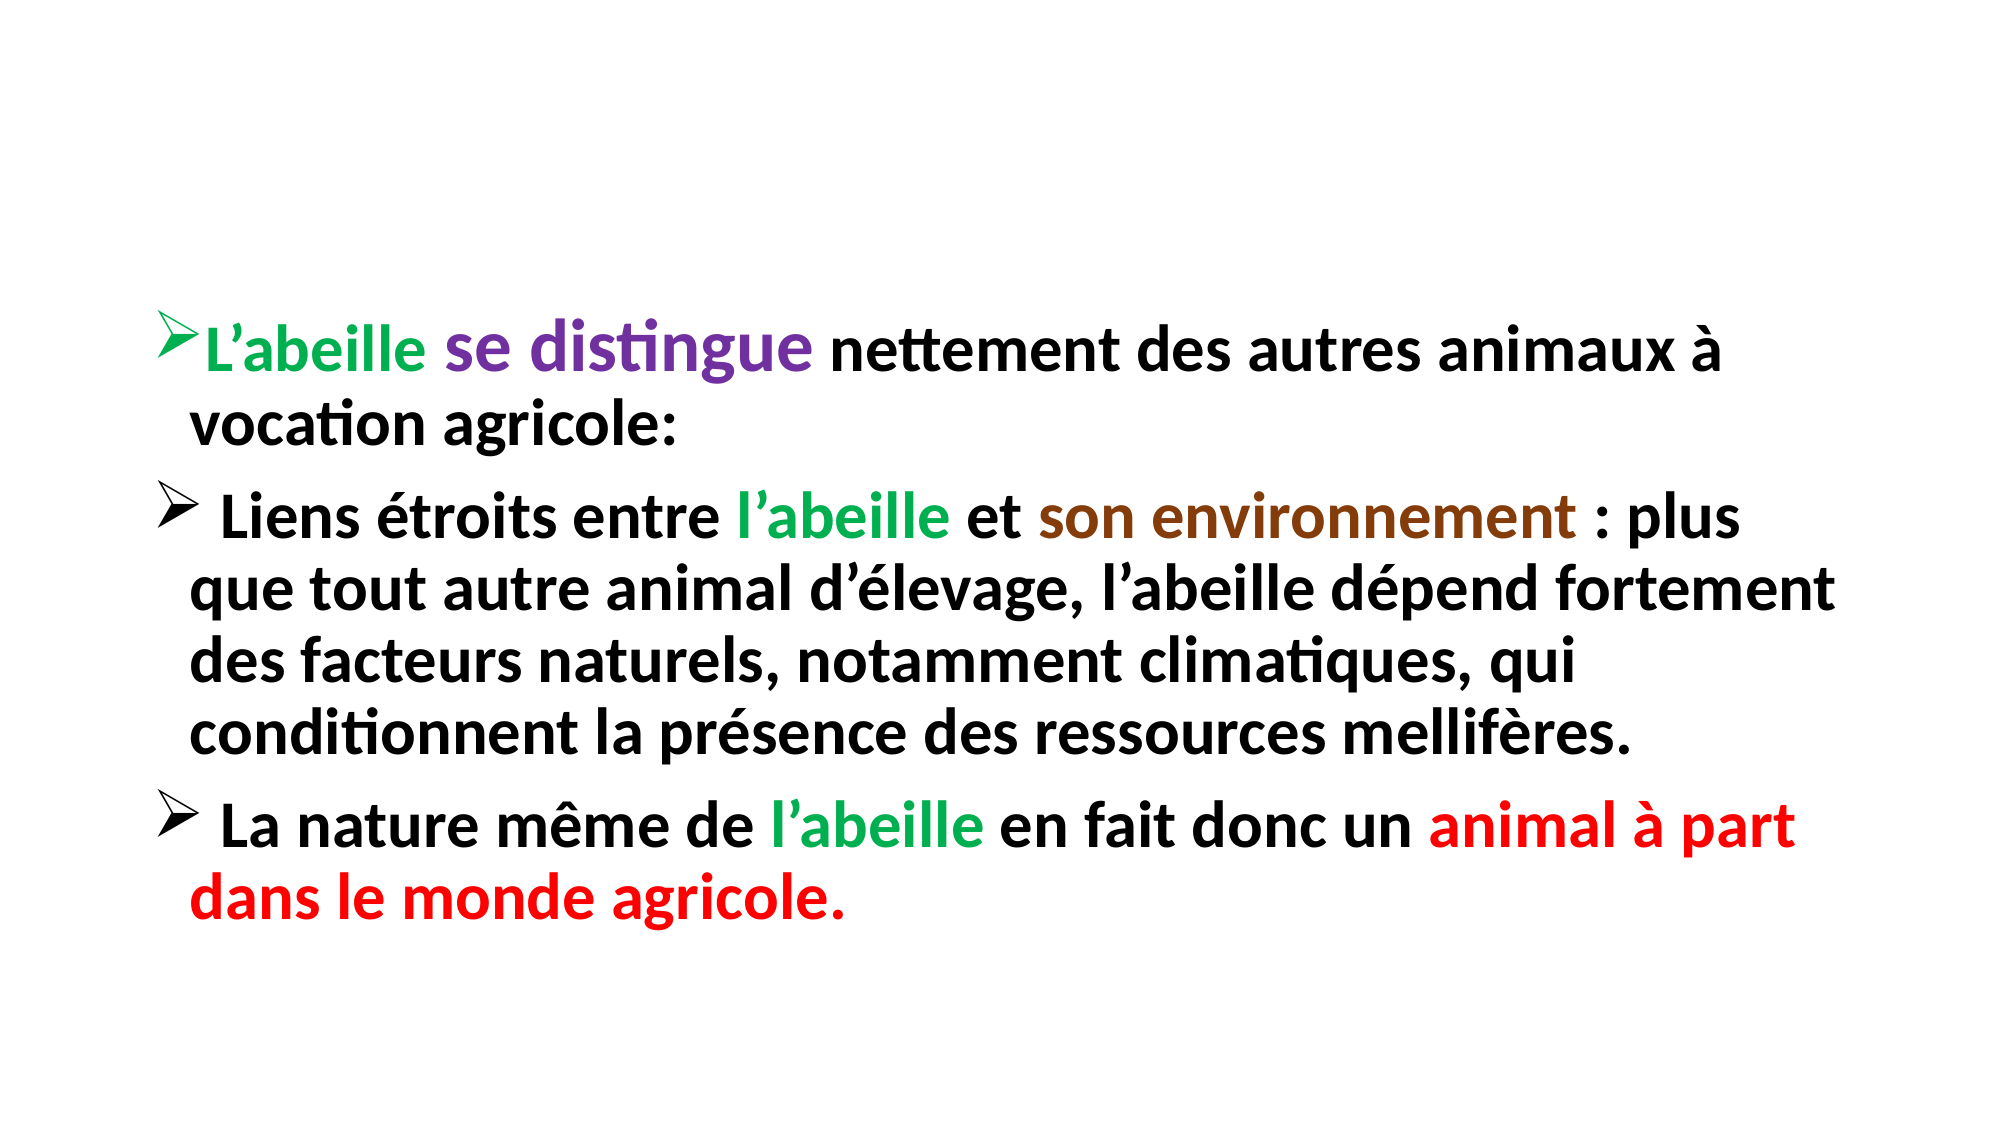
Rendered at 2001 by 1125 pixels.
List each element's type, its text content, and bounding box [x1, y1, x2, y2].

list L’abeille se distingue nettement des autres animaux à vocation agricole: Liens étroits entre l’abeille et son environnement : plus que tout autre animal d’élevage, l’abeille dépend fortement des facteurs naturels, notamment climatiques, qui conditionnent la présence des ressources mellifères. La nature même de l’abeille en fait donc un animal à part dans le monde agricole. [137, 299, 1863, 1014]
